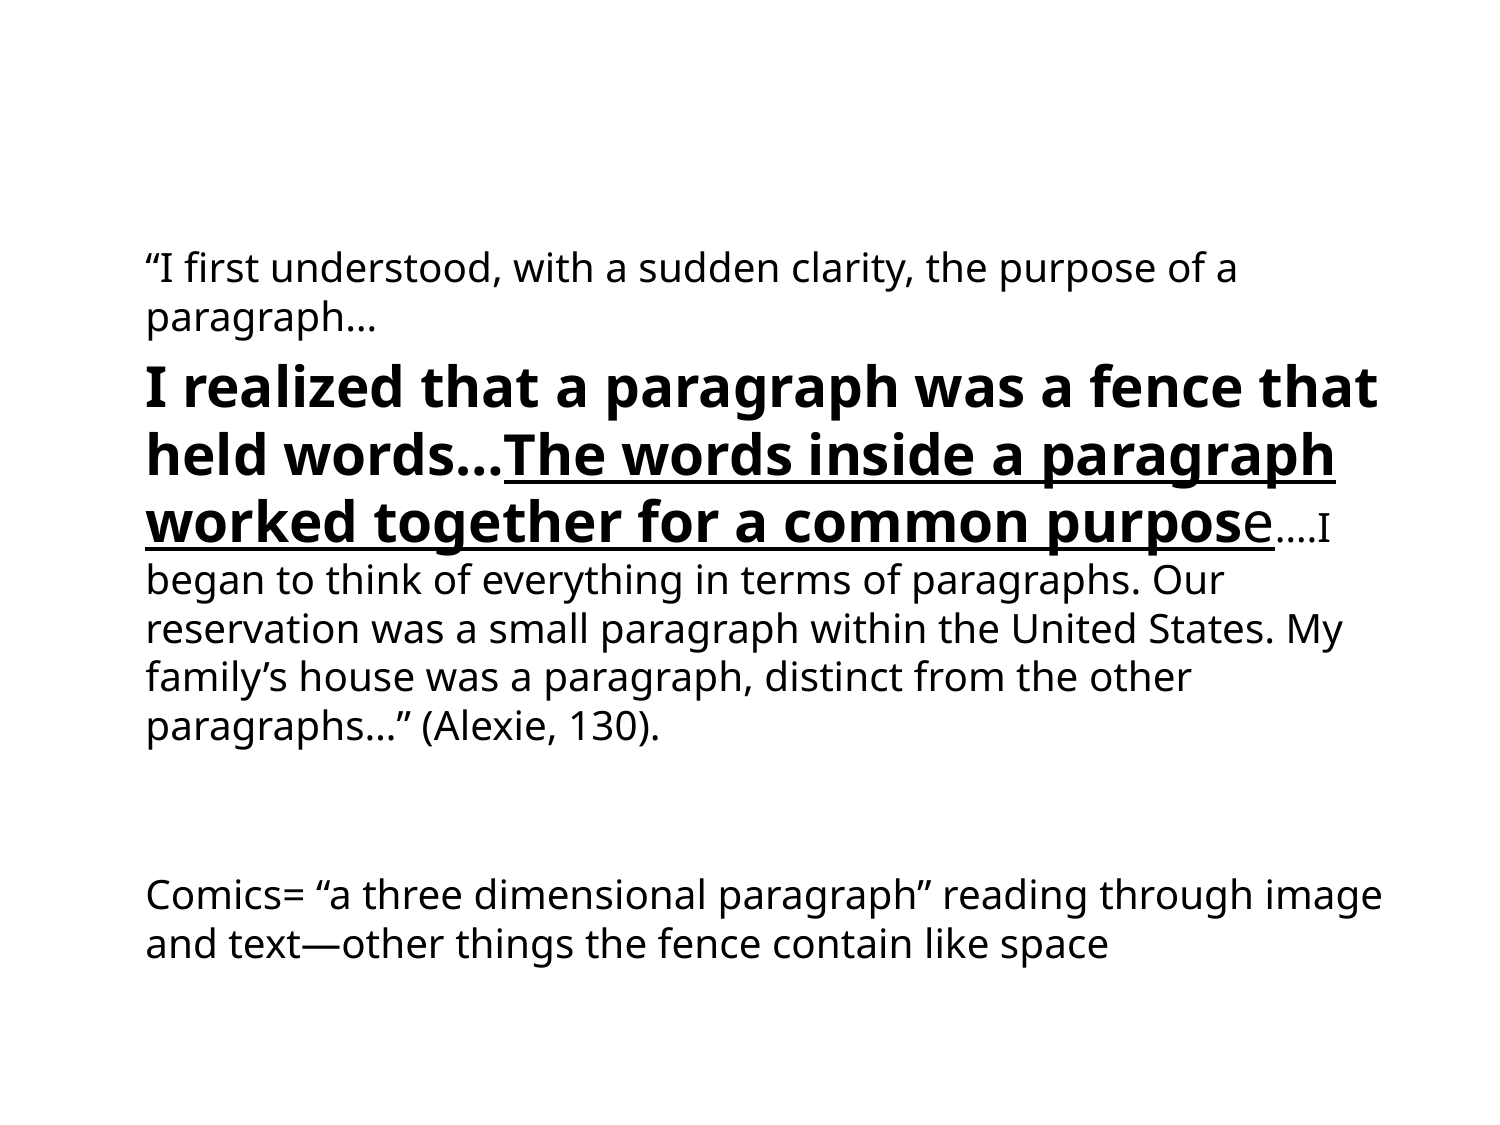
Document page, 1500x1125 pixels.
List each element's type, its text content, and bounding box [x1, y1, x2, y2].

list “I first understood, with a sudden clarity, the purpose of a paragraph… I realized that a paragraph was a fence that held words…The words inside a paragraph worked together for a common purpose….I began to think of everything in terms of paragraphs. Our reservation was a small paragraph within the United States. My family’s house was a paragraph, distinct from the other paragraphs…” (Alexie, 130). Comics= “a three dimensional paragraph” reading through image and text—other things the fence contain like space [130, 235, 1415, 978]
